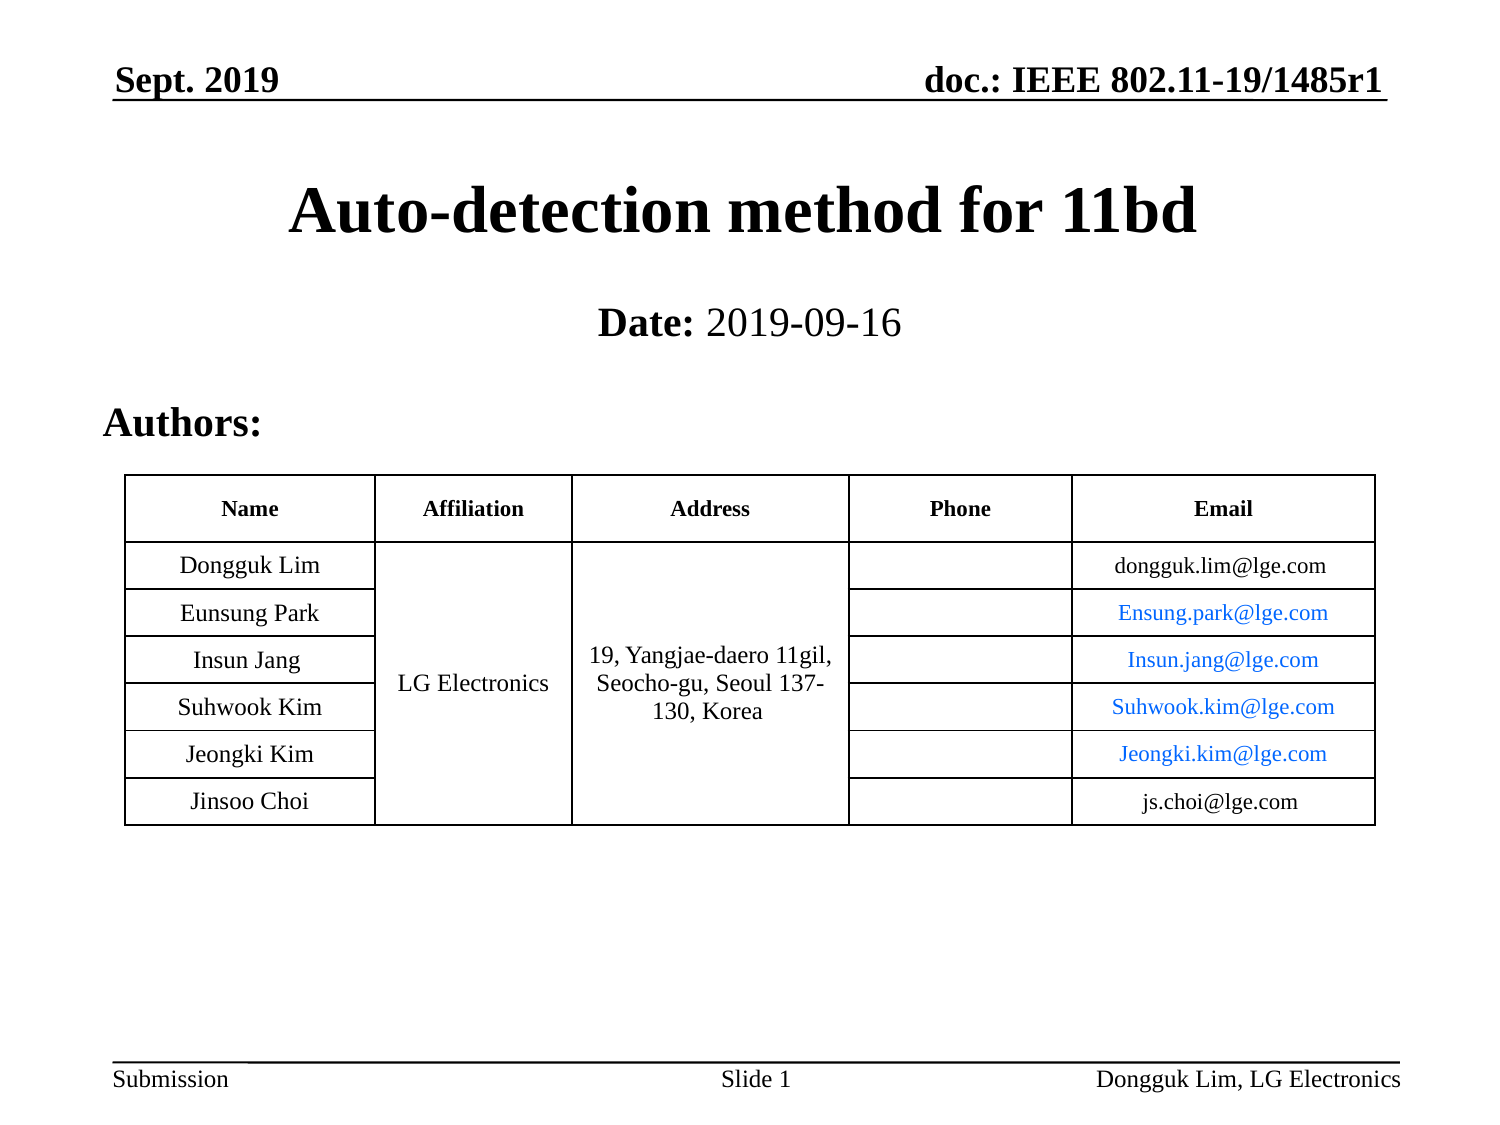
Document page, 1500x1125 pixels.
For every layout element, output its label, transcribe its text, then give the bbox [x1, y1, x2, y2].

table_cell Jinsoo Choi [126, 779, 374, 824]
table_cell [850, 731, 1071, 777]
table_header Email [1073, 476, 1374, 541]
table_cell [850, 779, 1071, 824]
text_box Sept. 2019 [114, 54, 280, 100]
table_cell js.choi@lge.com [1073, 779, 1374, 824]
table_cell Ensung.park@lge.com [1073, 590, 1374, 635]
table_cell Insun Jang [126, 637, 374, 682]
table_cell Suhwook Kim [126, 684, 374, 730]
table_header Affiliation [376, 476, 571, 541]
table_header Address [573, 476, 848, 541]
table_cell [850, 684, 1071, 730]
table_cell Jeongki.kim@lge.com [1073, 731, 1374, 777]
table_cell Suhwook.kim@lge.com [1073, 684, 1374, 730]
table_cell 19, Yangjae-daero 11gil, Seocho-gu, Seoul 137-130, Korea [573, 543, 848, 824]
table_cell Dongguk Lim [126, 543, 374, 588]
footer Dongguk Lim, LG Electronics [1092, 1061, 1402, 1093]
slide_number Slide 1 [712, 1061, 800, 1093]
title Auto-detection method for 11bd [62, 112, 1425, 300]
table_header Name [126, 476, 374, 541]
text_box Authors: [87, 387, 325, 450]
table_cell [850, 590, 1071, 635]
table_cell dongguk.lim@lge.com [1073, 543, 1374, 588]
table_cell Jeongki Kim [126, 731, 374, 777]
table_cell Eunsung Park [126, 590, 374, 635]
table_cell LG Electronics [376, 543, 571, 824]
table_header Phone [850, 476, 1071, 541]
table_cell Insun.jang@lge.com [1073, 637, 1374, 682]
list Date: 2019-09-16 [112, 287, 1388, 350]
table_cell [850, 637, 1071, 682]
table_cell [850, 543, 1071, 588]
